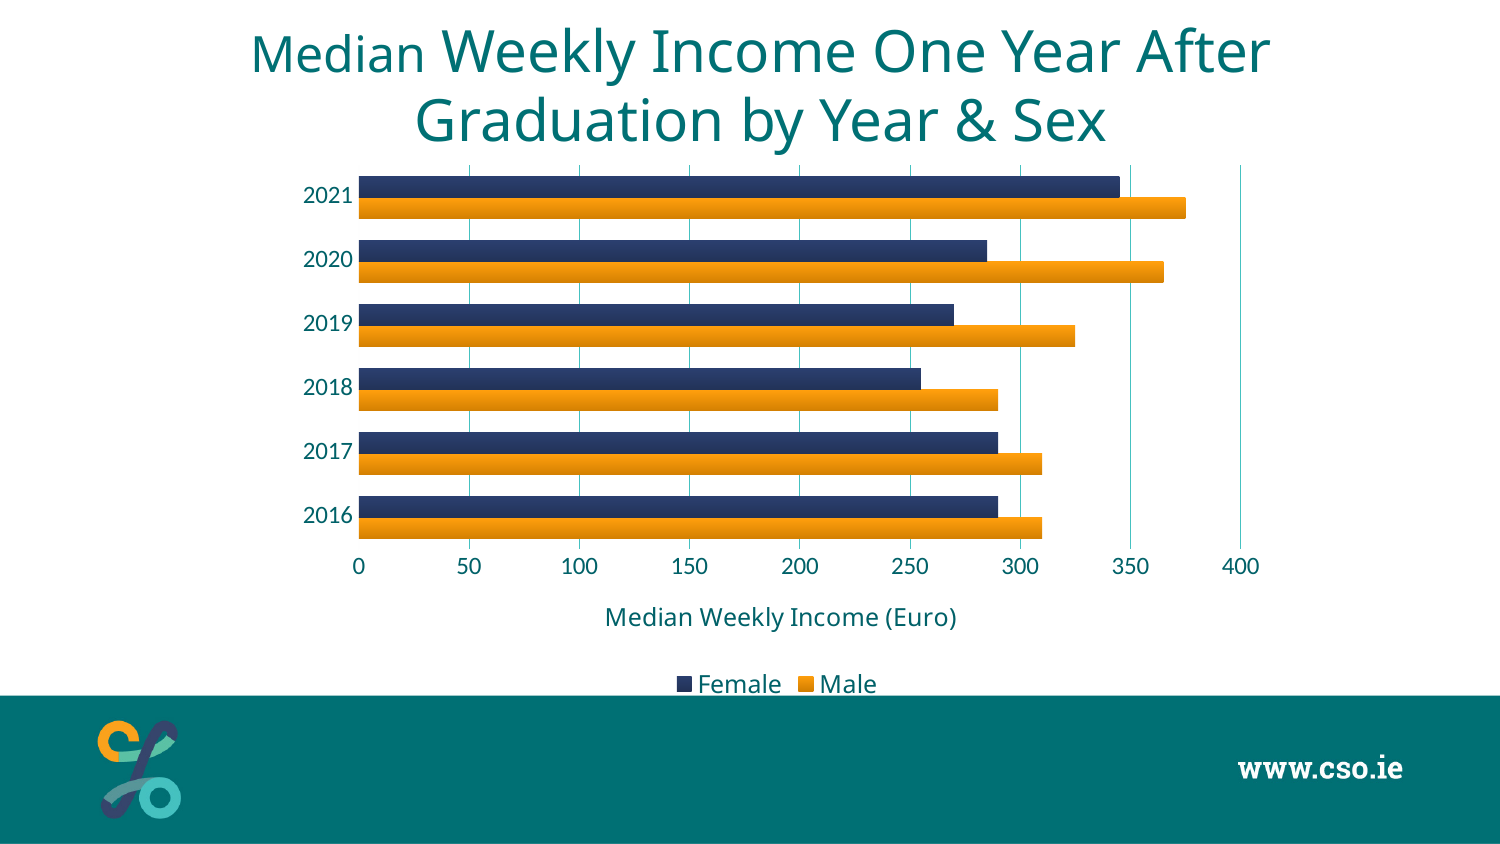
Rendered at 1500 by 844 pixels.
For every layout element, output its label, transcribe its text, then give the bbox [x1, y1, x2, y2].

title Median Weekly Income One Year After Graduation by Year & Sex [87, 47, 1436, 120]
chart [271, 135, 1283, 708]
picture [0, 0, 1500, 844]
